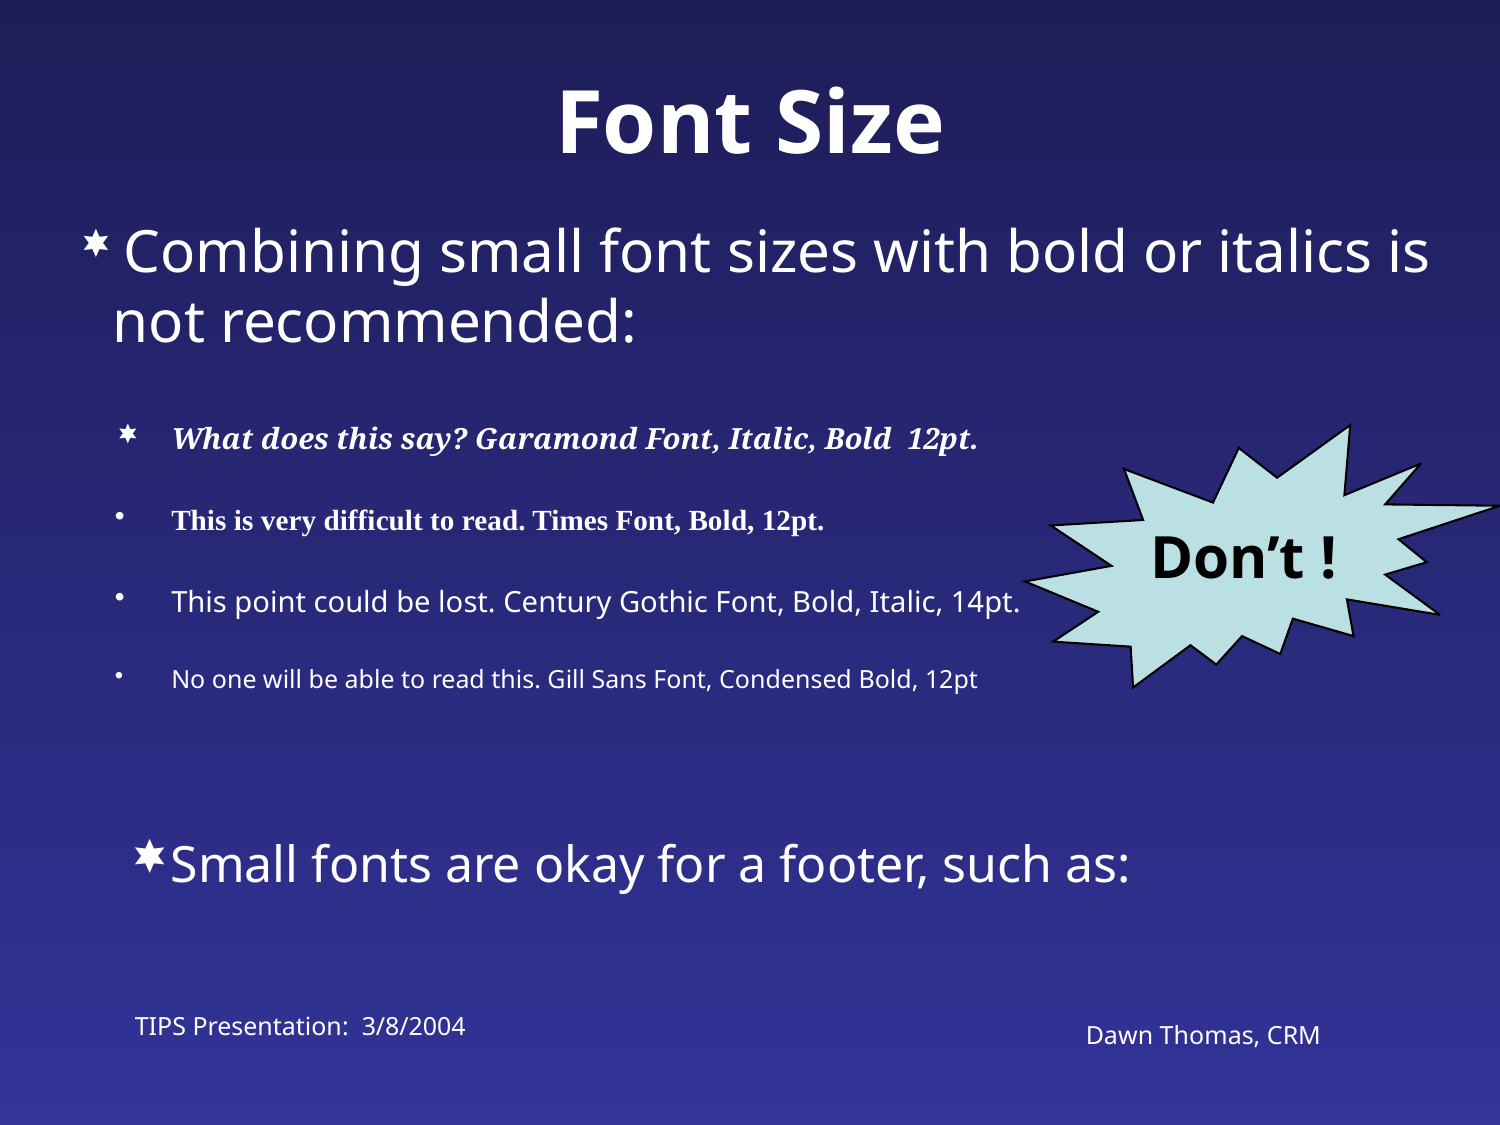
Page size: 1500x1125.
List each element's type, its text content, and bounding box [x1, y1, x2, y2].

text_box Dawn Thomas, CRM [1071, 1012, 1337, 1058]
list What does this say? Garamond Font, Italic, Bold 12pt. This is very difficult to read. Times Font, Bold, 12pt. This point could be lost. Century Gothic Font, Bold, Italic, 14pt. No one will be able to read this. Gill Sans Font, Condensed Bold, 12pt [99, 412, 1375, 750]
text_box Combining small font sizes with bold or italics is not recommended: [62, 206, 1450, 362]
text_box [1024, 424, 1500, 688]
text_box Font Size [112, 24, 1388, 206]
text_box Small fonts are okay for a footer, such as: [112, 824, 1400, 900]
text_box TIPS Presentation: 3/8/2004 [120, 1002, 482, 1048]
